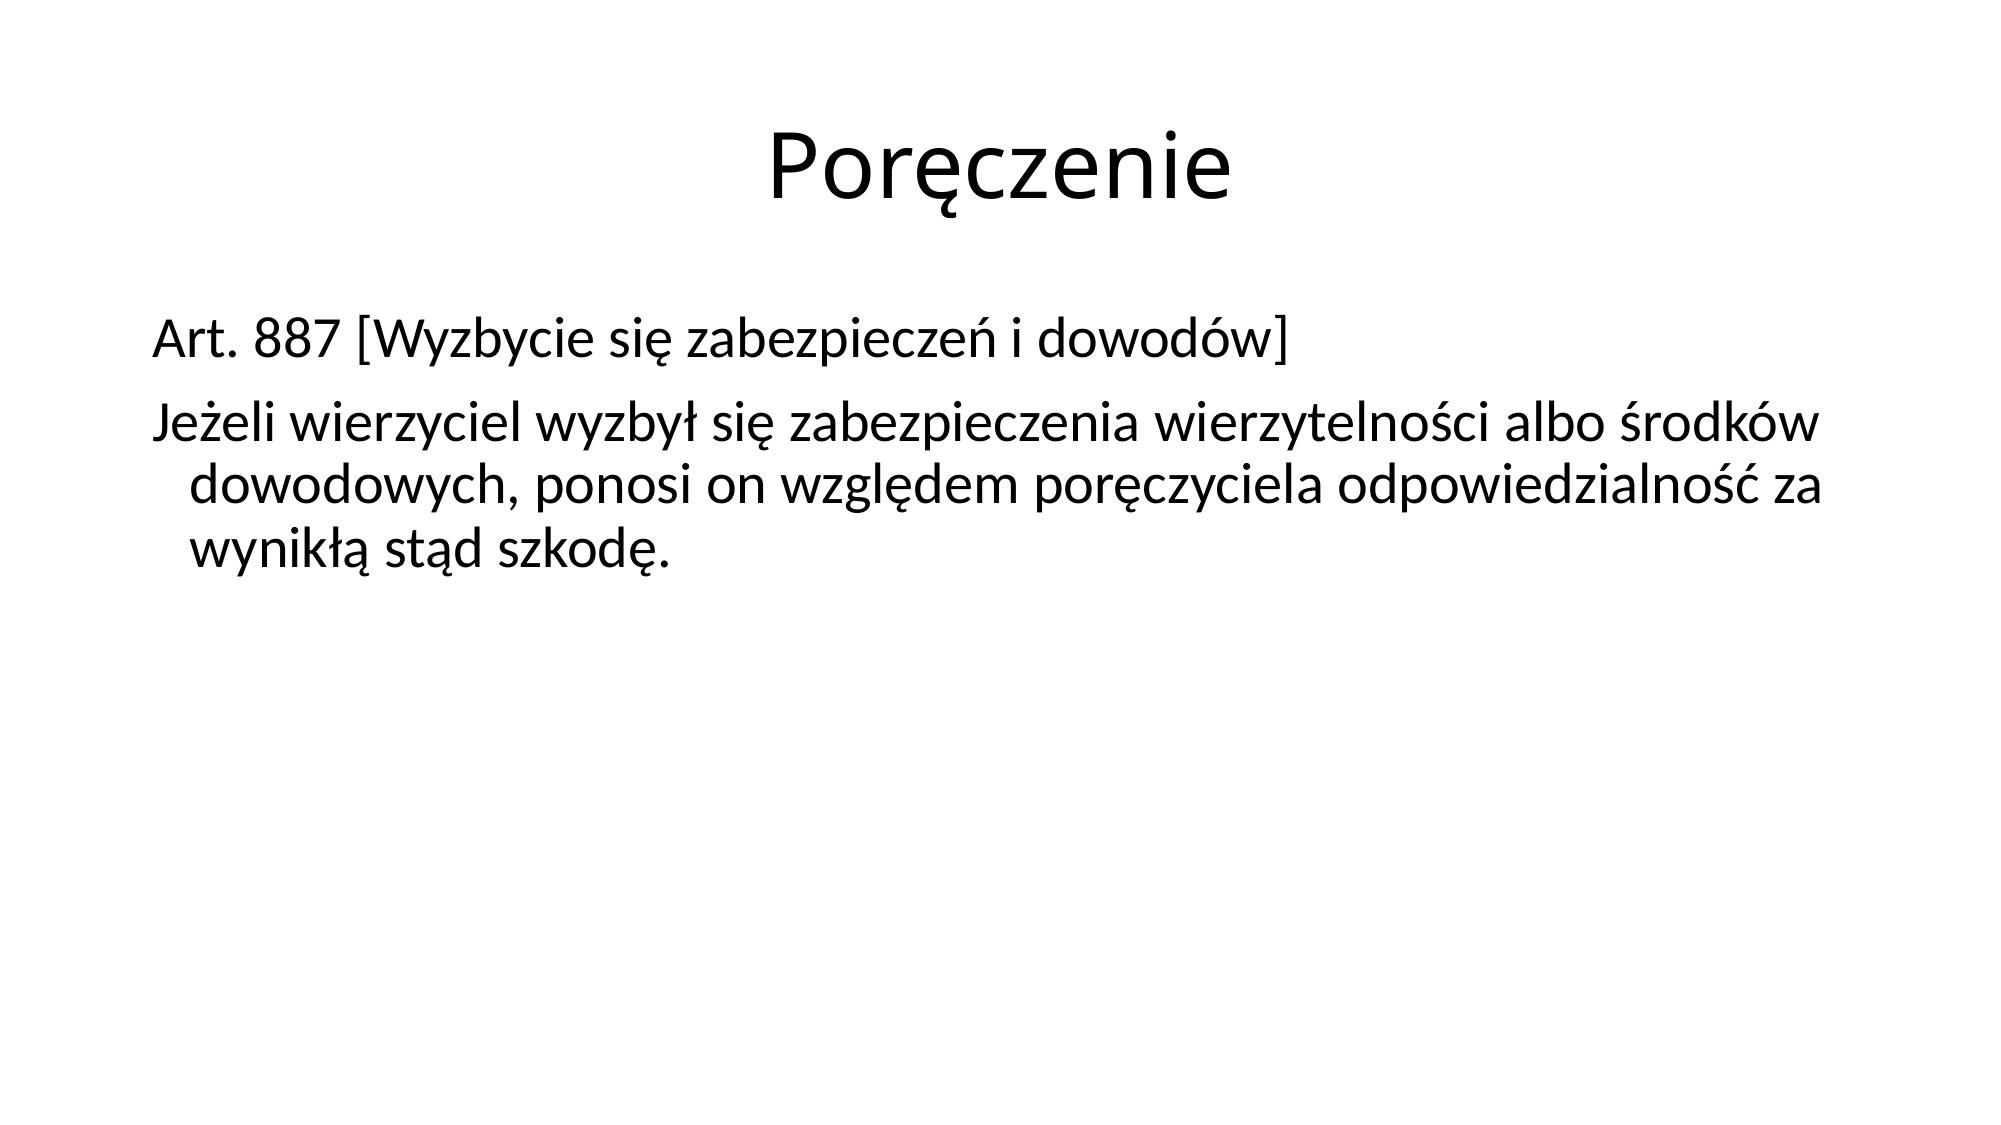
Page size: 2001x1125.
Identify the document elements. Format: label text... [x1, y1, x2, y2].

list Art. 887 [Wyzbycie się zabezpieczeń i dowodów] Jeżeli wierzyciel wyzbył się zabezpieczenia wierzytelności albo środków dowodowych, ponosi on względem poręczyciela odpowiedzialność za wynikłą stąd szkodę. [137, 299, 1863, 1014]
title Poręczenie [137, 59, 1863, 278]
